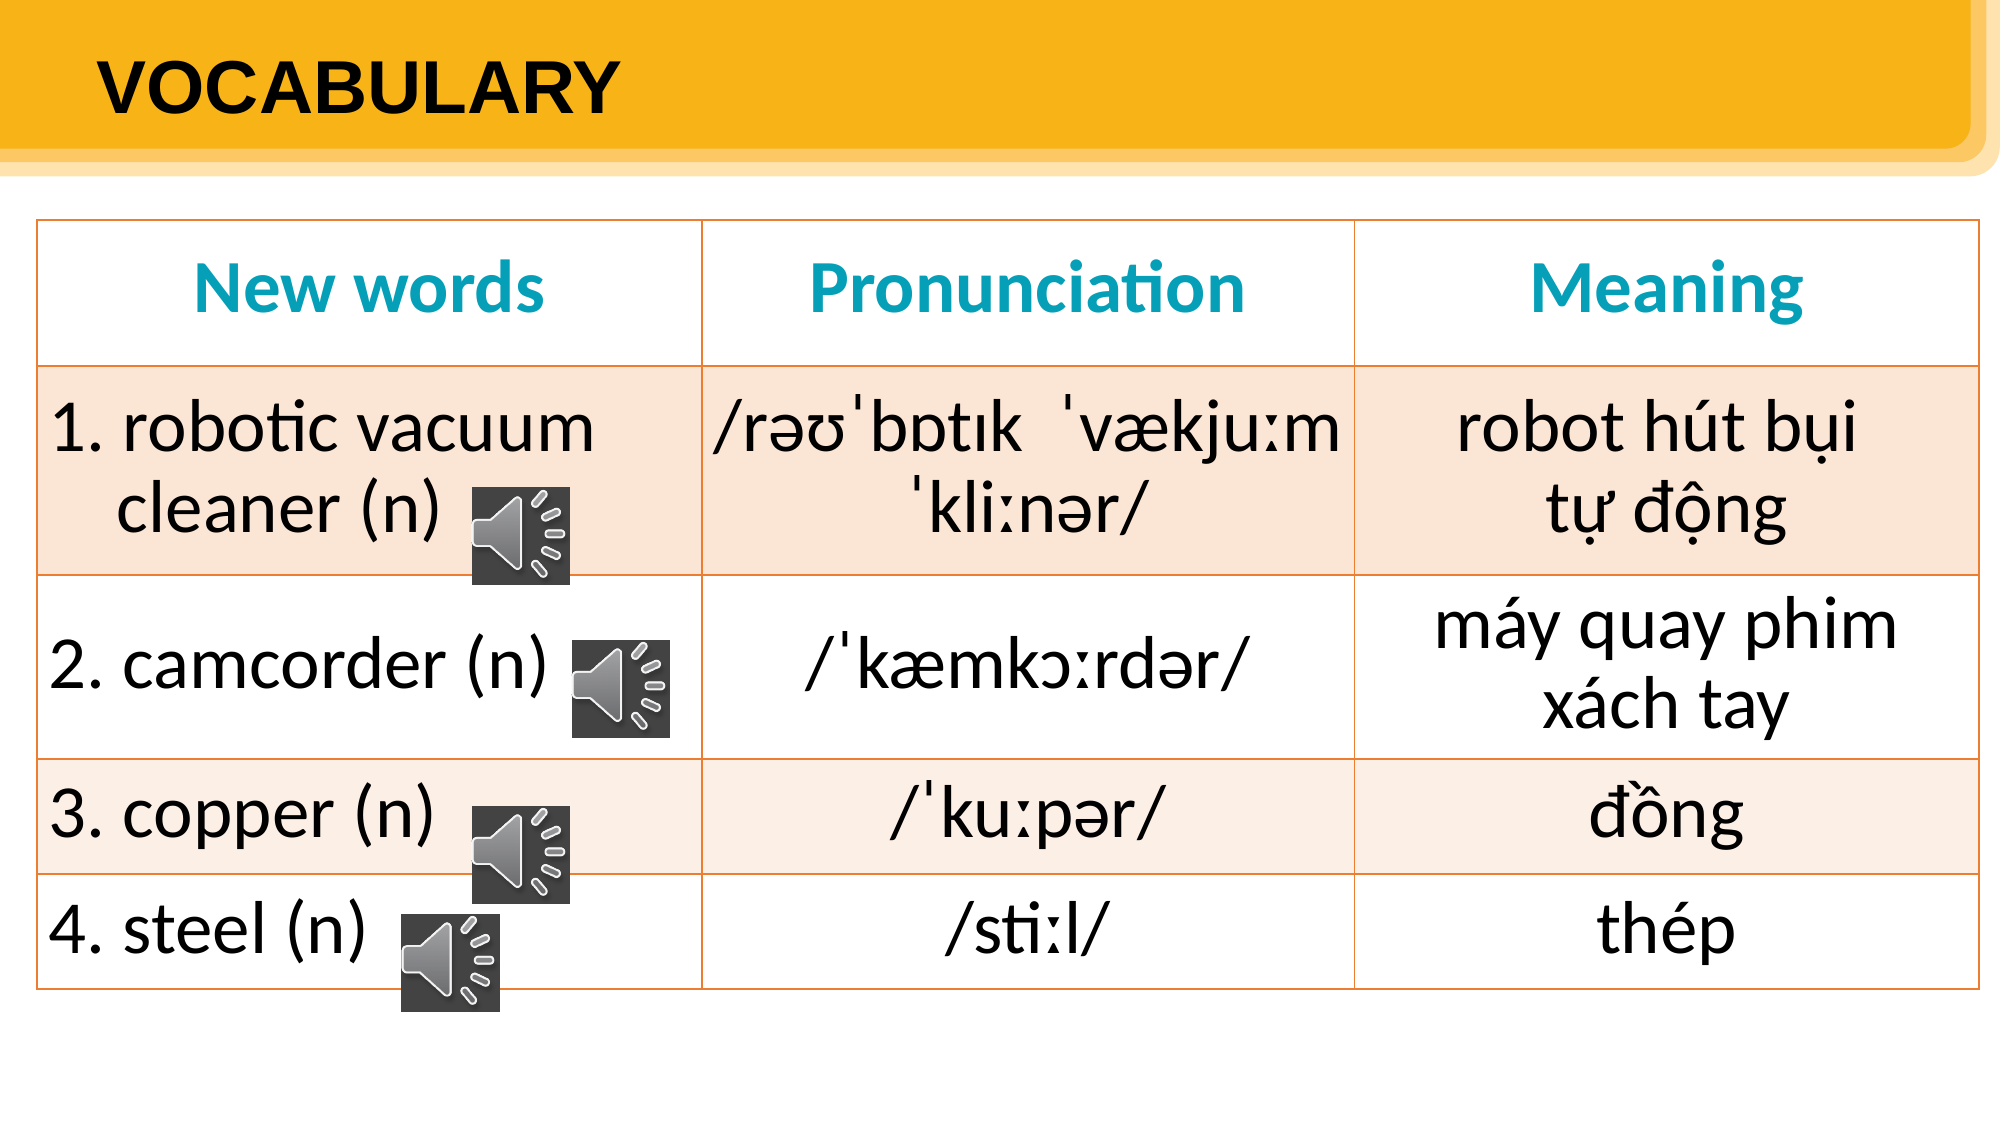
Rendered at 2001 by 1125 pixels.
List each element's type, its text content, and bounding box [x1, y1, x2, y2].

picture [400, 912, 501, 1013]
table_cell robot hút bụi tự động [1355, 367, 1978, 574]
table_cell 3. copper (n) [38, 760, 701, 873]
table_cell /ˈkæmkɔːrdər/ [703, 576, 1354, 758]
table_header New words [38, 221, 701, 365]
table_header Meaning [1355, 221, 1978, 365]
picture [470, 804, 571, 905]
table_cell thép [1355, 875, 1978, 988]
table_cell 4. steel (n) [38, 875, 701, 988]
picture [470, 486, 571, 587]
table_cell máy quay phim xách tay [1355, 576, 1978, 758]
table_cell /stiːl/ [703, 875, 1354, 988]
table_cell 2. camcorder (n) [38, 576, 701, 758]
table_cell đồng [1355, 760, 1978, 873]
table_cell /ˈkuːpər/ [703, 760, 1354, 873]
picture [570, 638, 671, 739]
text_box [0, 0, 2000, 177]
table_cell 1. robotic vacuum cleaner (n) [38, 367, 701, 574]
table_header Pronunciation [703, 221, 1354, 365]
table_cell /rəʊˈbɒtɪk ˈvækjuːm ˈkliːnər/ [703, 367, 1354, 574]
